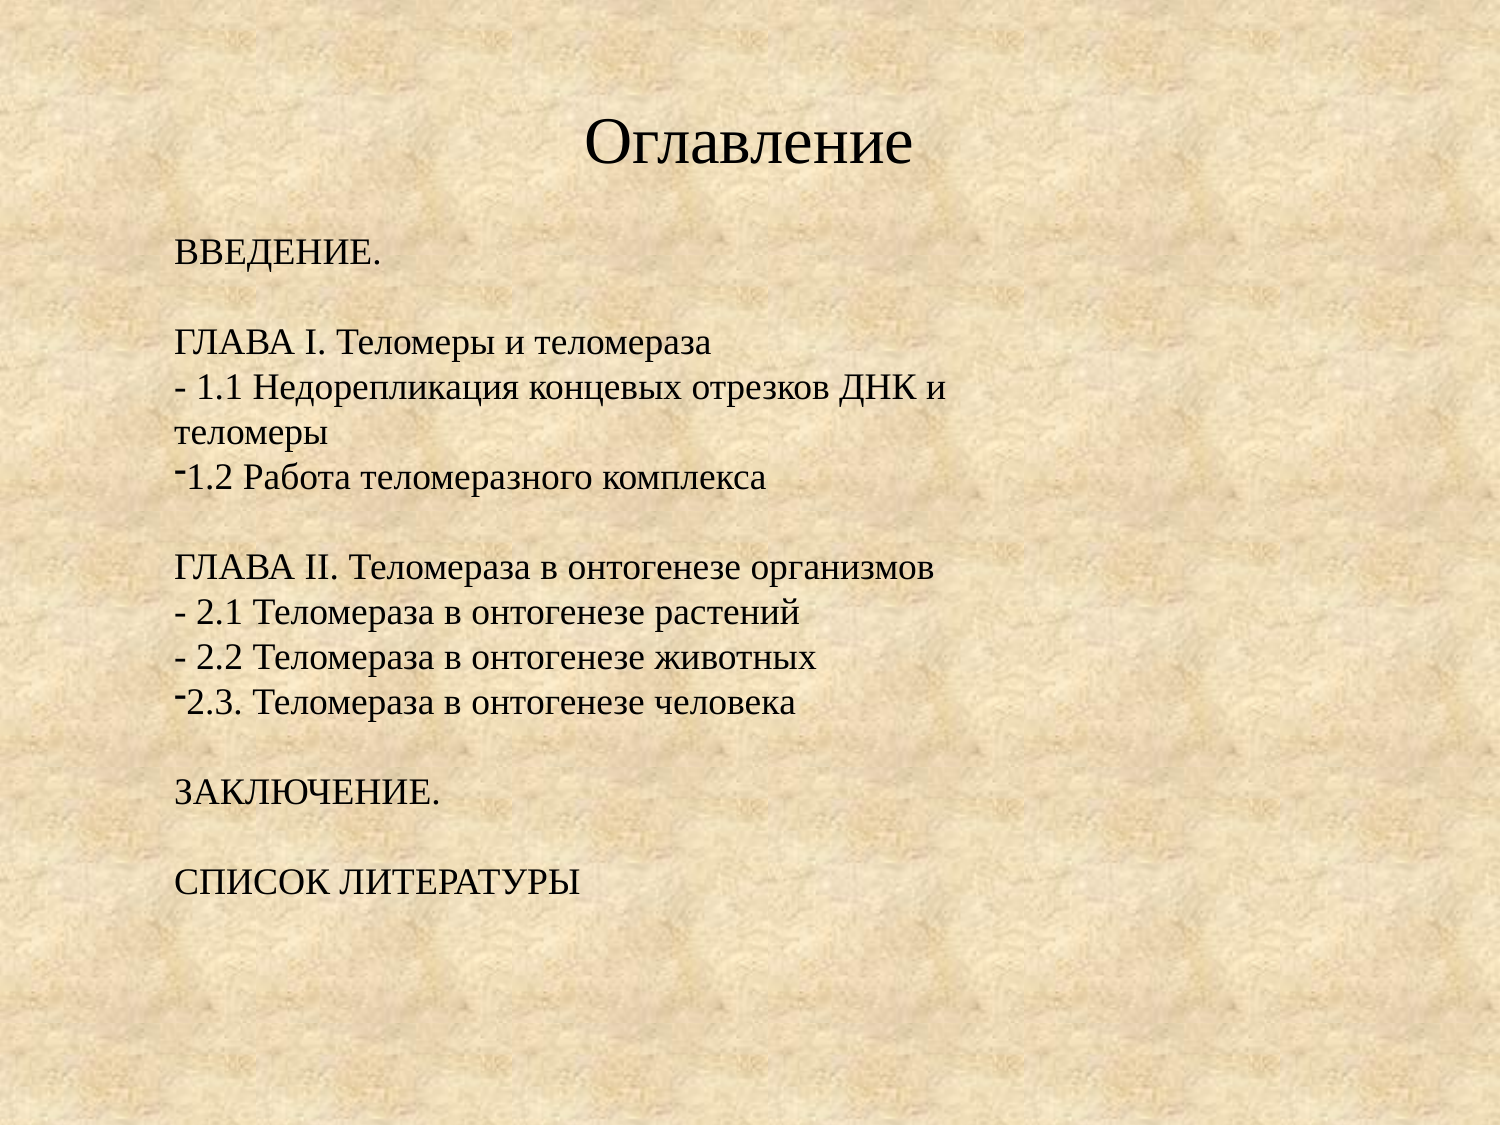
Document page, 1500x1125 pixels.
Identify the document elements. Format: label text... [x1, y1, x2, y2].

text_box ВВЕДЕНИЕ. ГЛАВА I. Теломеры и теломераза - 1.1 Недорепликация концевых отрезков ДНК и теломеры 1.2 Работа теломеразного комплекса ГЛАВА II. Теломераза в онтогенезе организмов - 2.1 Теломераза в онтогенезе растений - 2.2 Теломераза в онтогенезе животных 2.3. Теломераза в онтогенезе человека ЗАКЛЮЧЕНИЕ. СПИСОК ЛИТЕРАТУРЫ [159, 219, 975, 910]
text_box Оглавление [336, 89, 1164, 185]
picture [0, 0, 1500, 1125]
